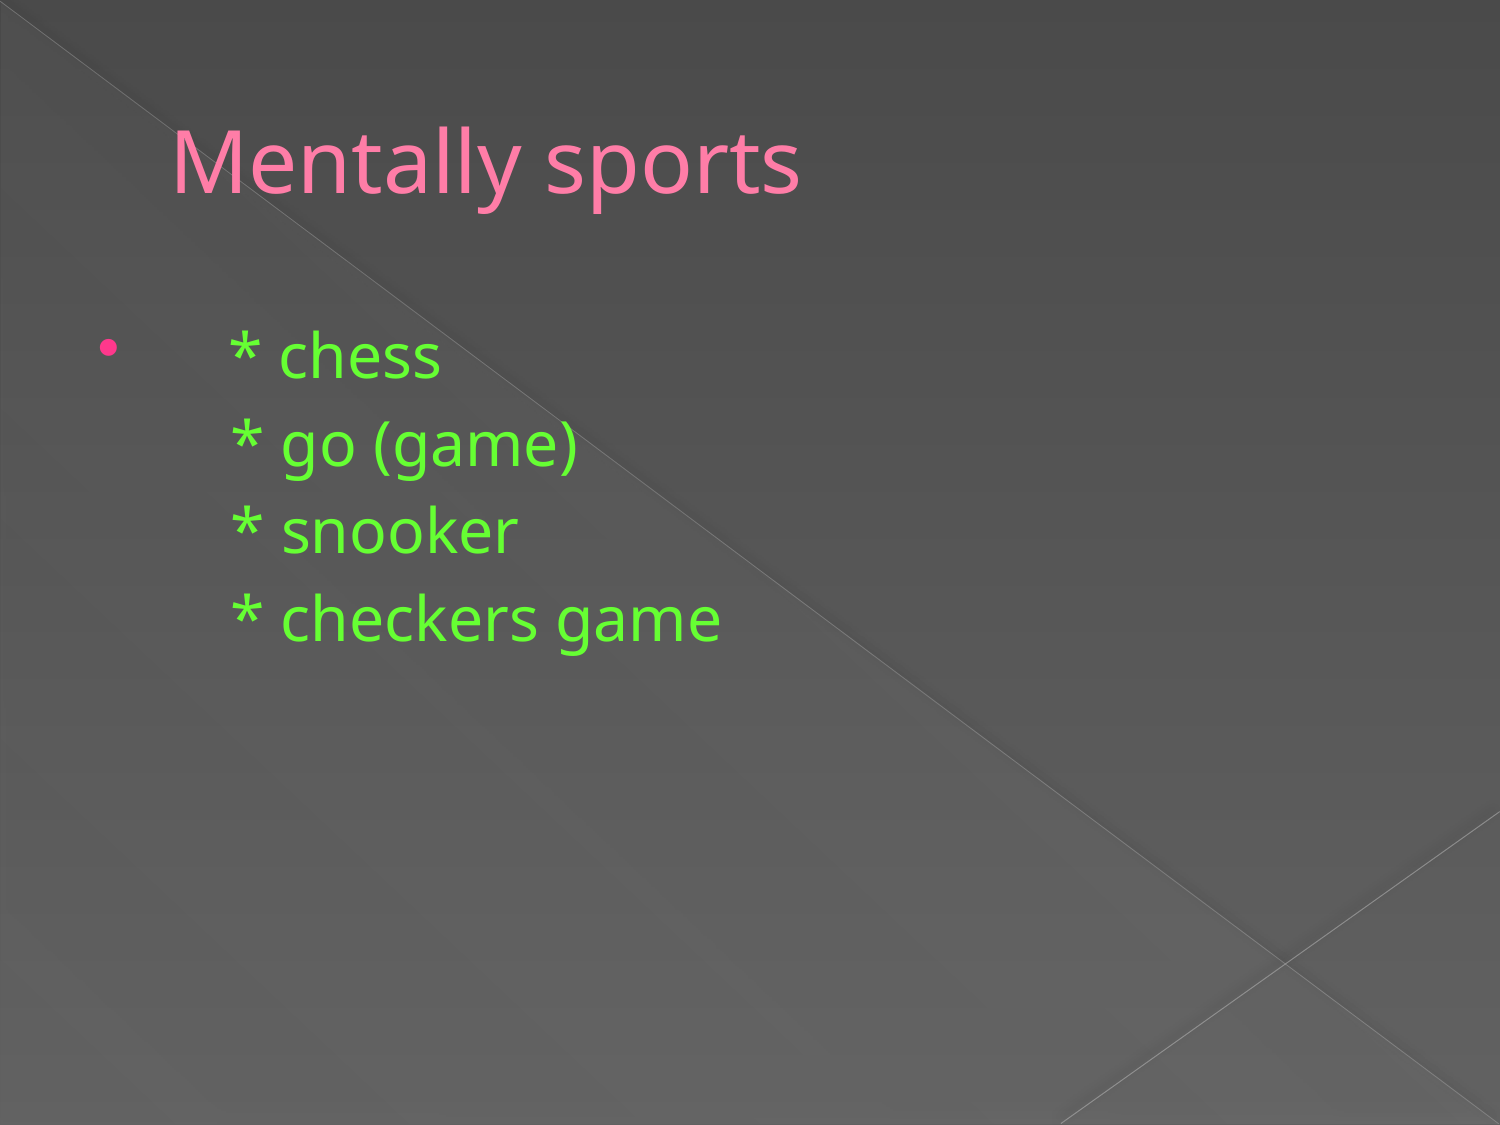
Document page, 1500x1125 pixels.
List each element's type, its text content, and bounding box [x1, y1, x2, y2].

list * chess * go (game) * snooker * checkers game [75, 308, 1425, 1059]
title Mentally sports [75, 43, 1425, 274]
